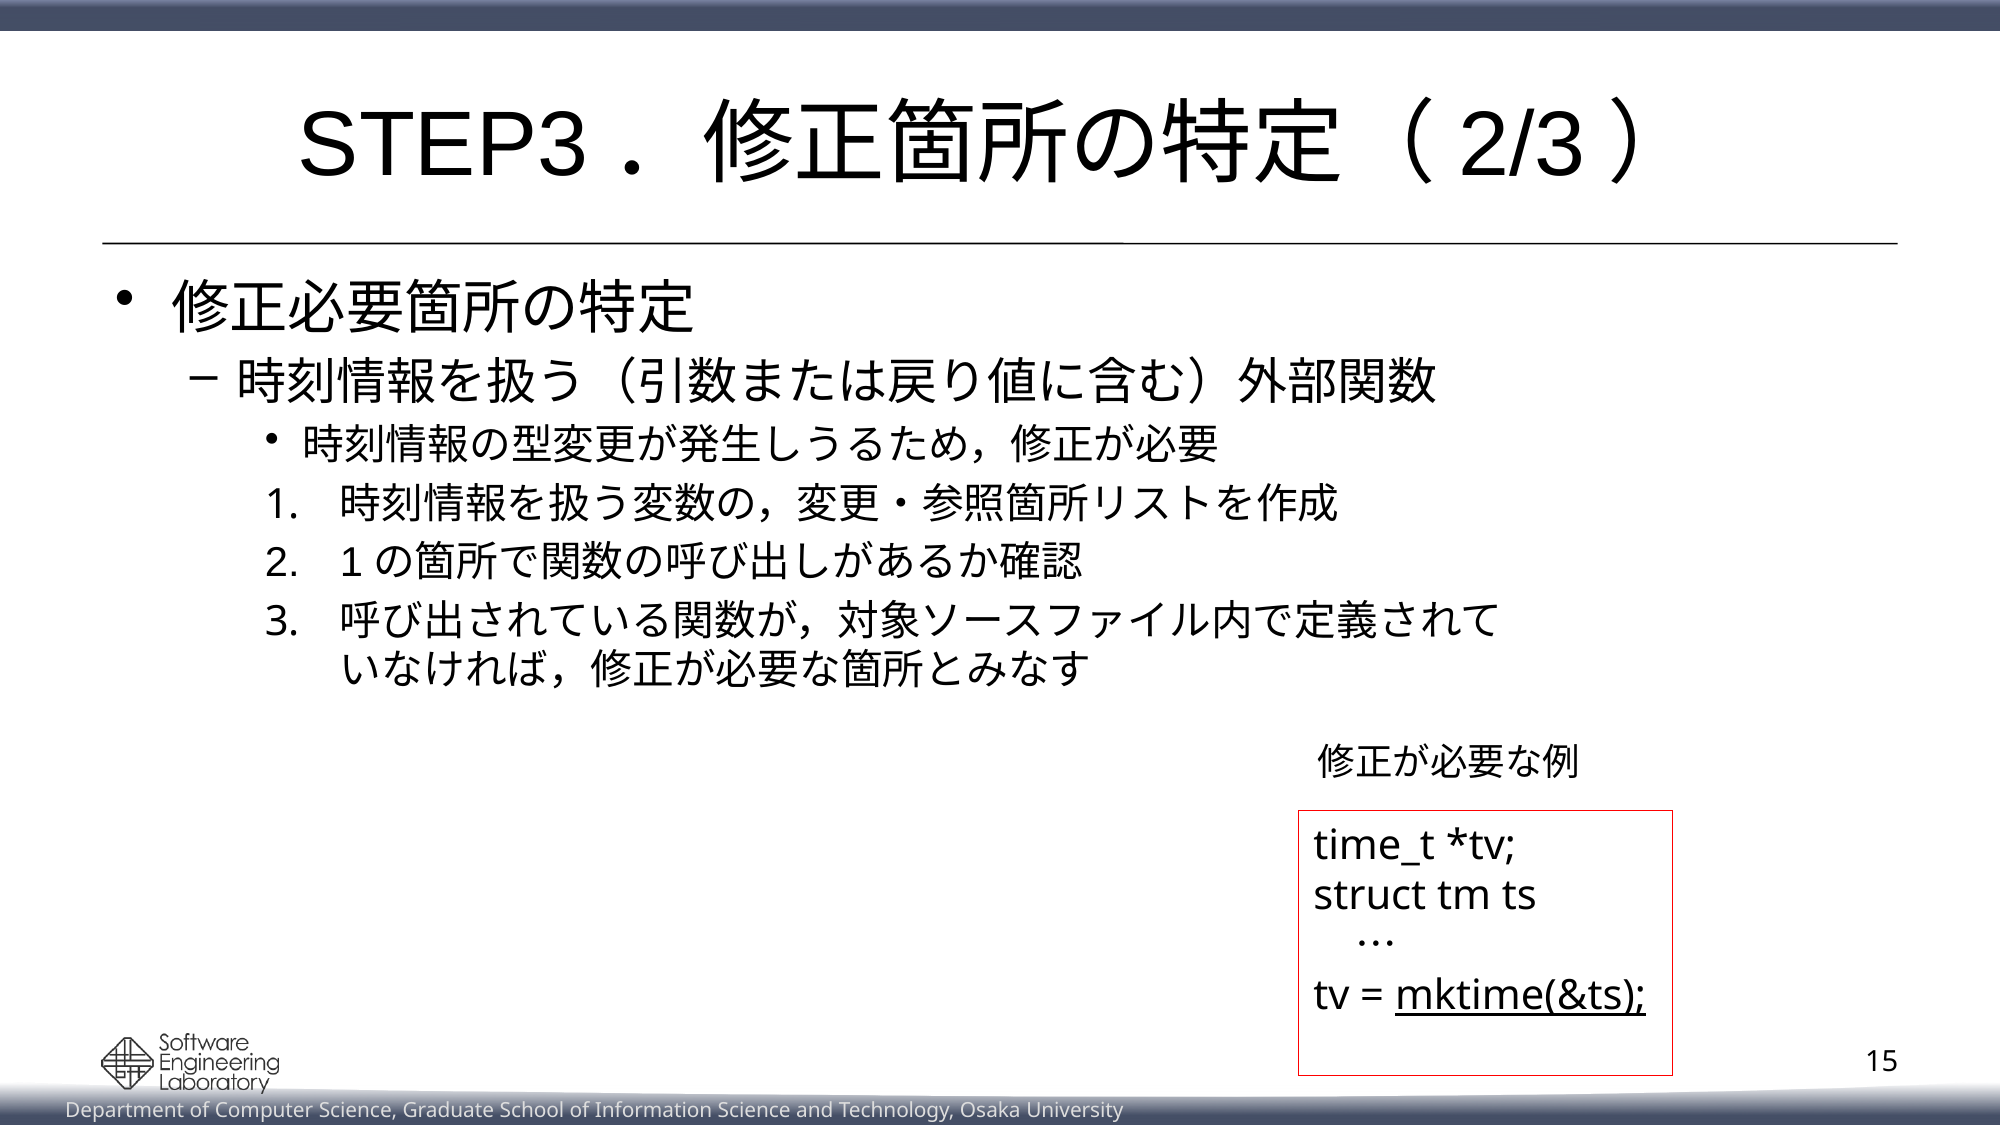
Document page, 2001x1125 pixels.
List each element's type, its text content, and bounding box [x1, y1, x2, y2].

picture [0, 1033, 2000, 1125]
text_box time_t *tv; struct tm ts … tv = mktime(&ts); [1298, 810, 1673, 1076]
list 修正必要箇所の特定 時刻情報を扱う（引数または戻り値に含む）外部関数 時刻情報の型変更が発生しうるため，修正が必要 時刻情報を扱う変数の，変更・参照箇所リストを作成 1の箇所で関数の呼び出しがあるか確認 呼び出されている関数が，対象ソースファイル内で定義されていなければ，修正が必要な箇所とみなす [99, 262, 1551, 777]
title STEP3．修正箇所の特定（2/3） [99, 44, 1898, 233]
picture [0, 0, 2000, 31]
slide_number 15 [1661, 1034, 1914, 1083]
text_box 修正が必要な例 [1302, 730, 1597, 791]
